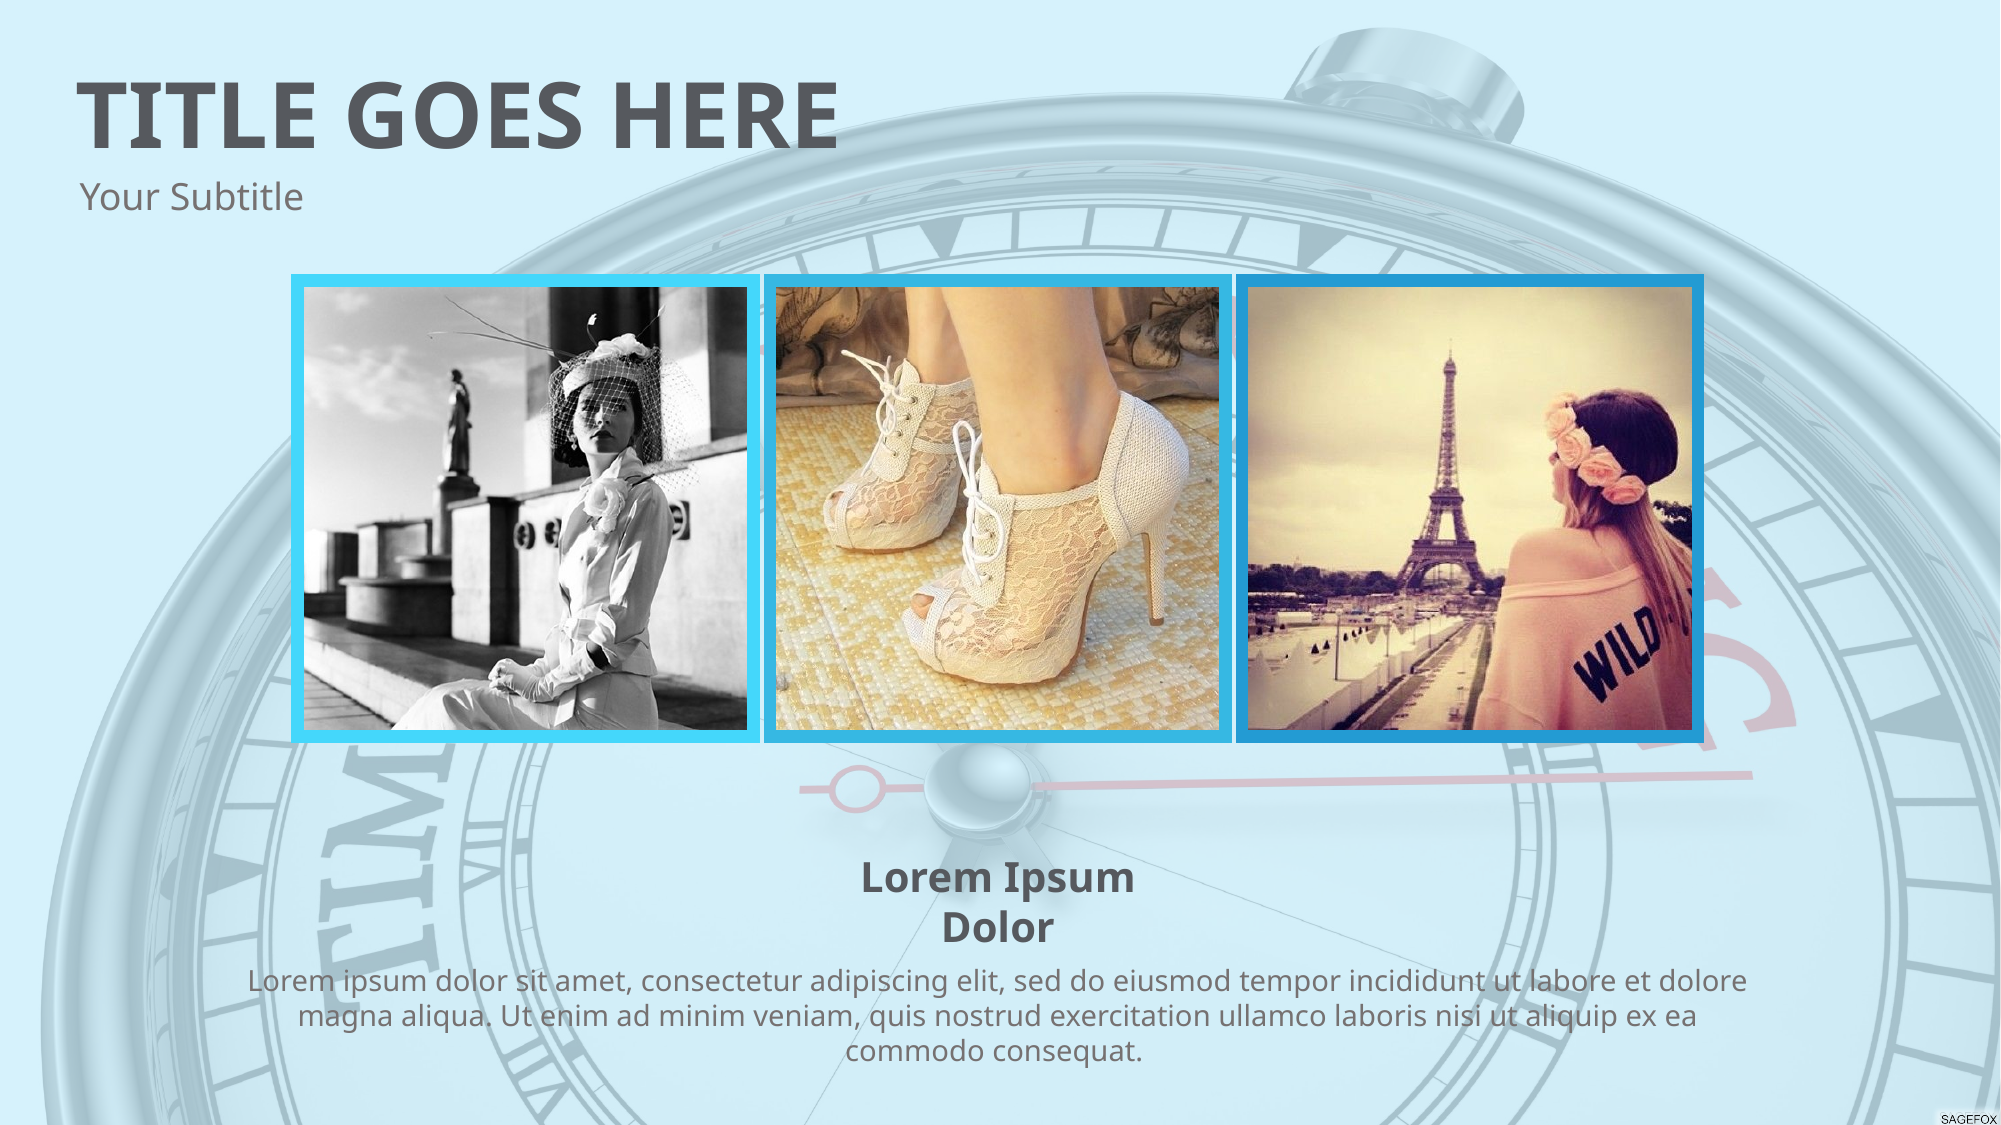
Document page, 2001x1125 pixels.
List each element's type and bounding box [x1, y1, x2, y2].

text_box [60, 49, 1020, 227]
picture [1938, 1114, 1999, 1125]
picture [1248, 286, 1692, 731]
picture [776, 286, 1220, 731]
text_box [227, 868, 1769, 1041]
picture [303, 286, 748, 731]
